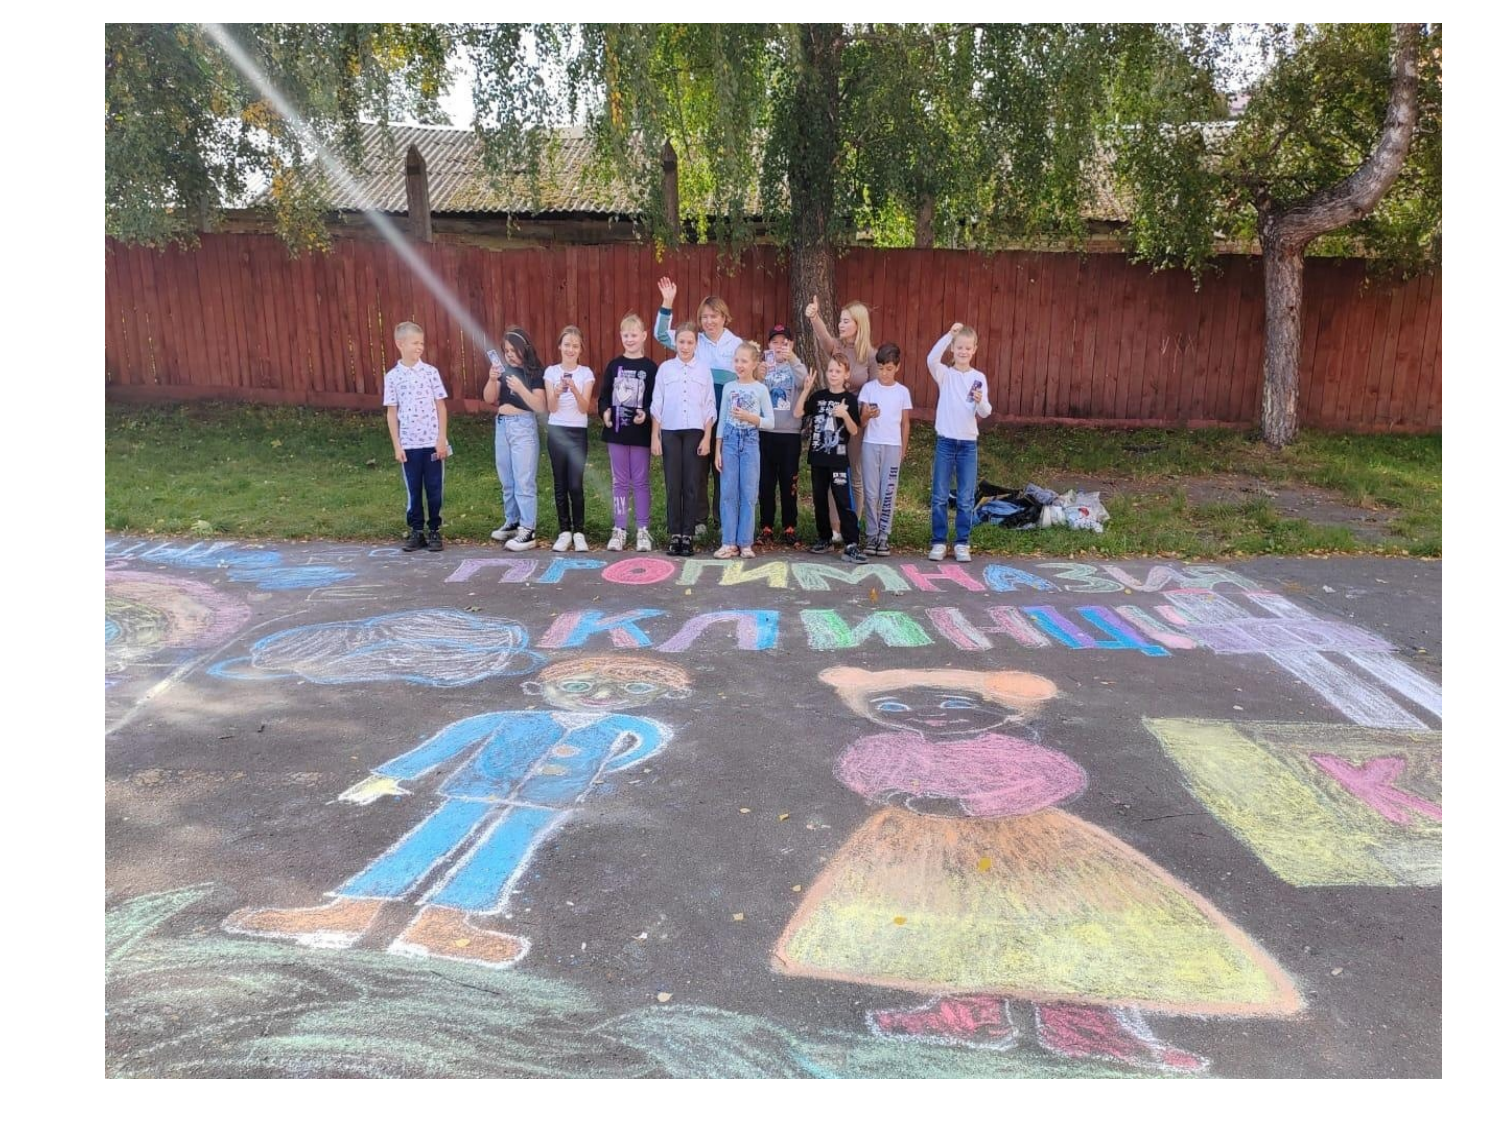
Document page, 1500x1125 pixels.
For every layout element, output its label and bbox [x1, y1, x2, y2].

picture [105, 23, 1442, 1080]
